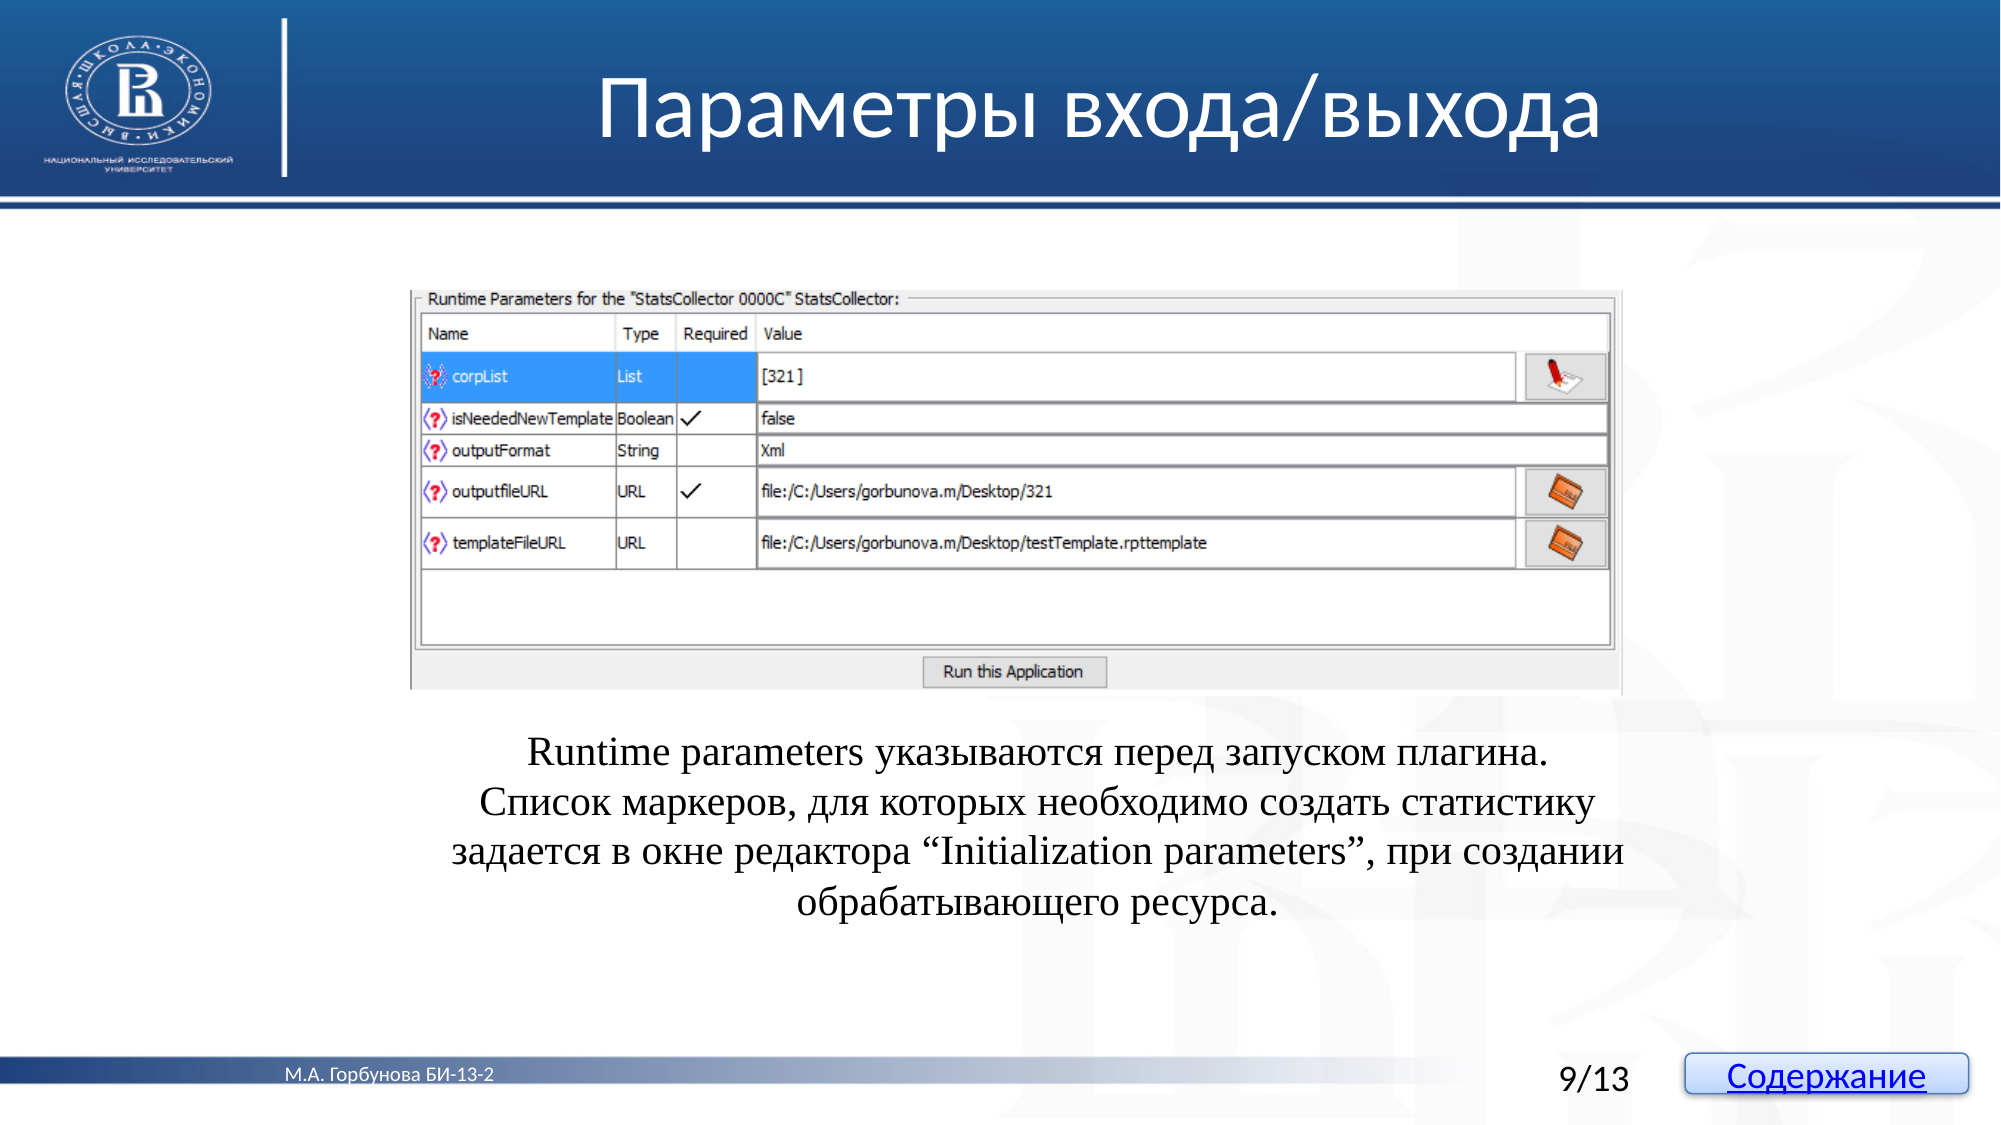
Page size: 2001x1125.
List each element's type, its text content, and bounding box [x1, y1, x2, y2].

text_box 9/13 [1543, 1046, 1674, 1107]
picture [0, 0, 2001, 1125]
title Параметры входа/выхода [468, 5, 1733, 197]
text_box М.А. Горбунова БИ-13-2 [269, 1053, 510, 1094]
text_box Runtime parameters указываются перед запуском плагина. Список маркеров, для которых необходимо создать статистику задается в окне редактора “Initialization parameters”, при создании обрабатывающего ресурса. [390, 715, 1686, 931]
text_box Содержание [1684, 1052, 1970, 1095]
